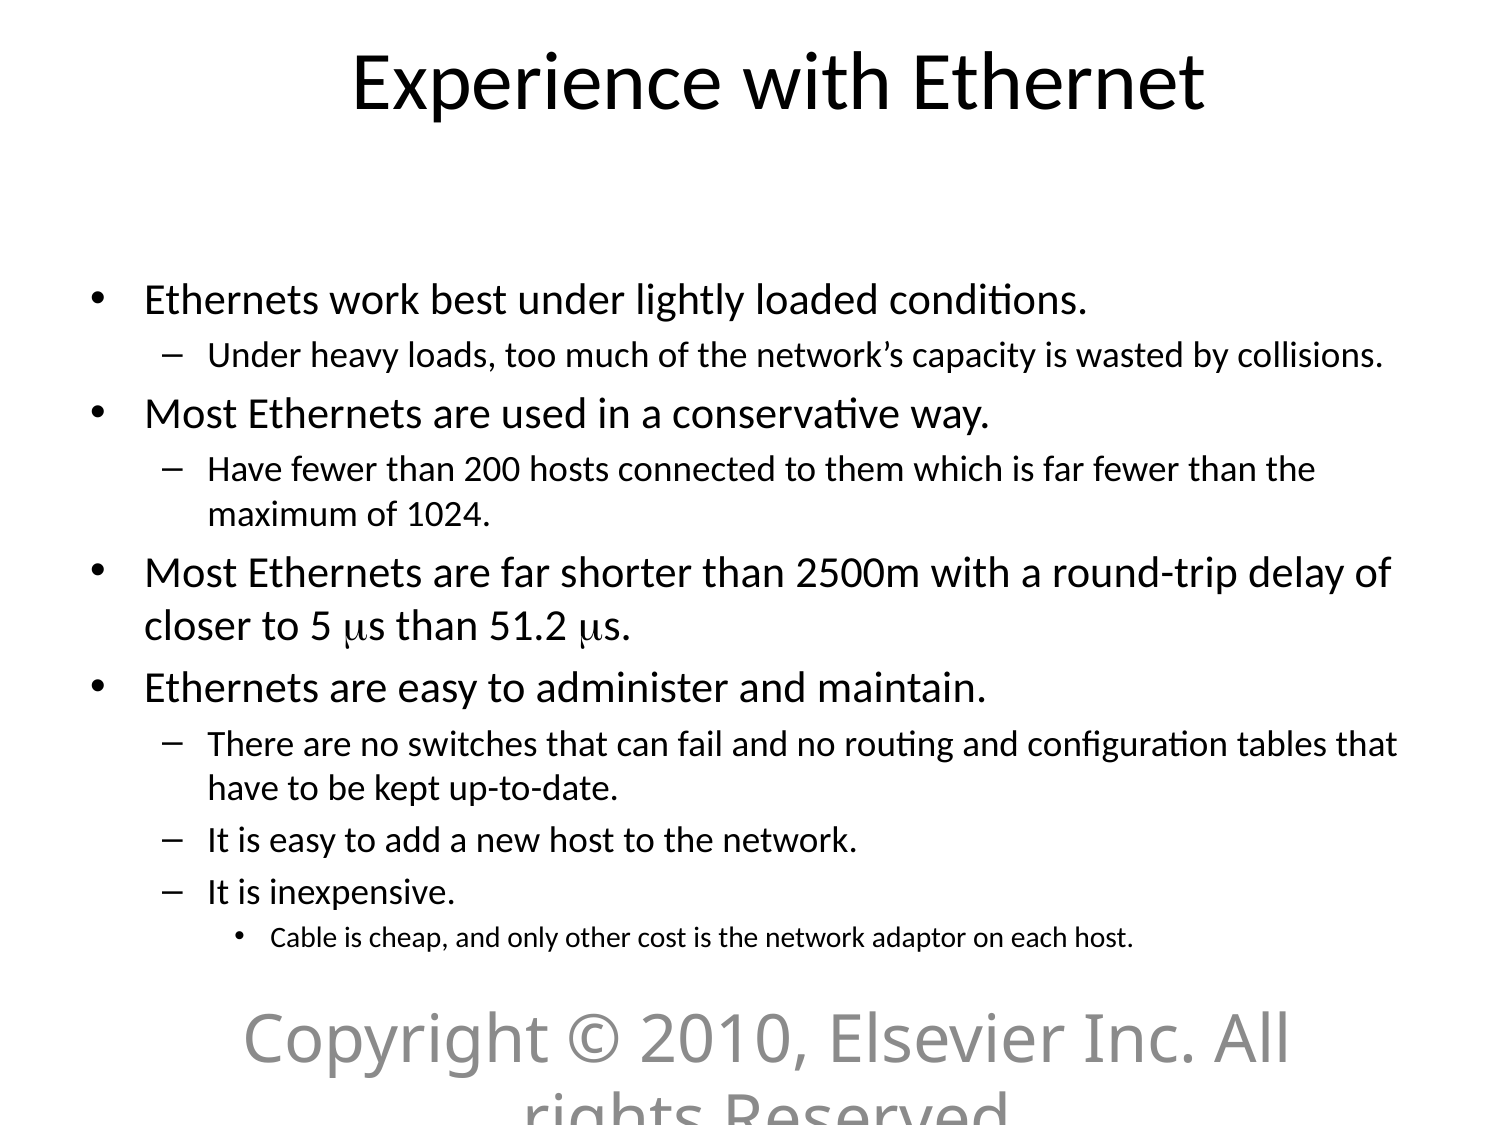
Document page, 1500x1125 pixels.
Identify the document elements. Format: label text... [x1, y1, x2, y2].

title Experience with Ethernet [100, 17, 1459, 135]
list Ethernets work best under lightly loaded conditions. Under heavy loads, too much of the network’s capacity is wasted by collisions. Most Ethernets are used in a conservative way. Have fewer than 200 hosts connected to them which is far fewer than the maximum of 1024. Most Ethernets are far shorter than 2500m with a round-trip delay of closer to 5 s than 51.2 s. Ethernets are easy to administer and maintain. There are no switches that can fail and no routing and configuration tables that have to be kept up-to-date. It is easy to add a new host to the network. It is inexpensive. Cable is cheap, and only other cost is the network adaptor on each host. [75, 262, 1425, 1005]
footer Copyright © 2010, Elsevier Inc. All rights Reserved [171, 1046, 1364, 1106]
